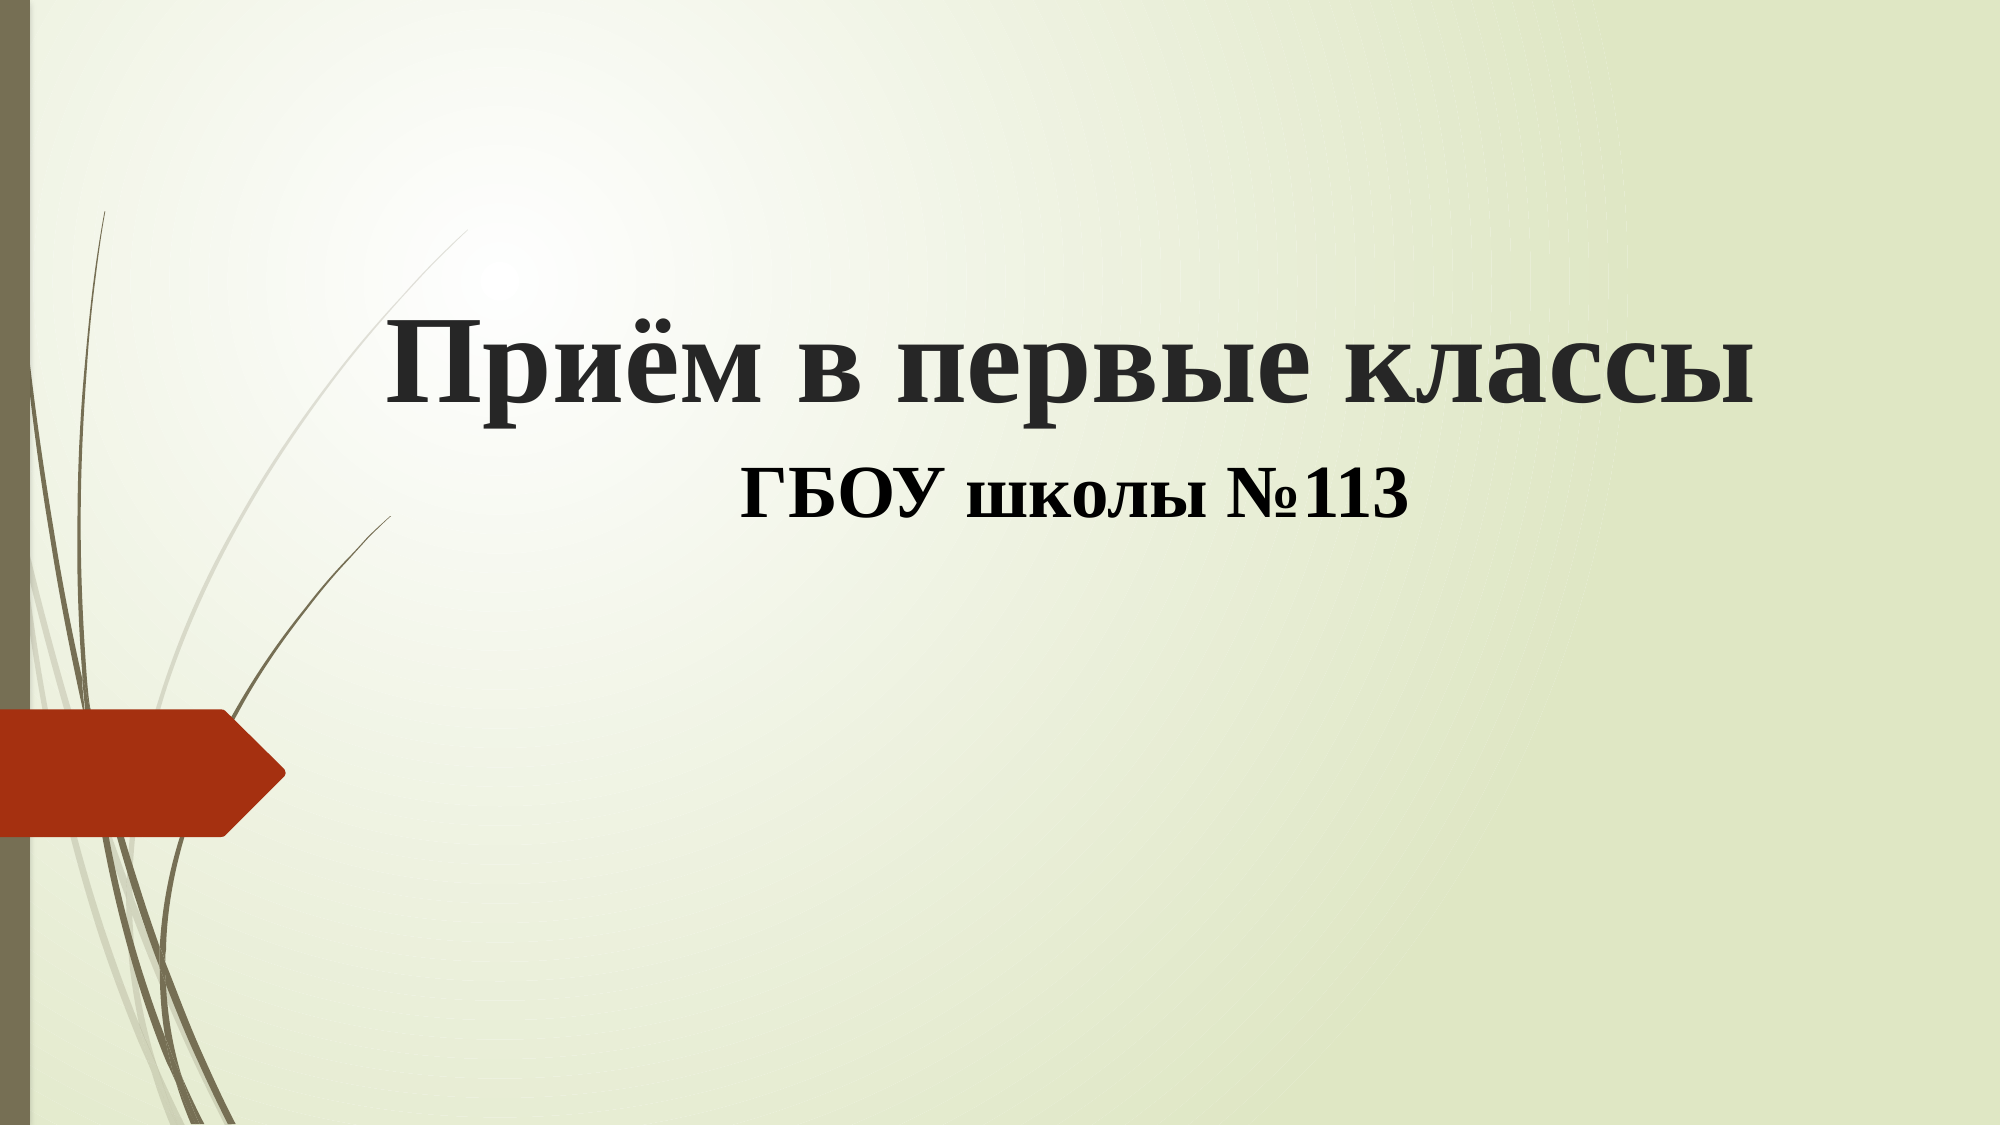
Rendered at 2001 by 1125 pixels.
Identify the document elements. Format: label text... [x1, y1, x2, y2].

subtitle ГБОУ школы №113 [380, 435, 1771, 620]
title Приём в первые классы [340, 64, 1803, 436]
